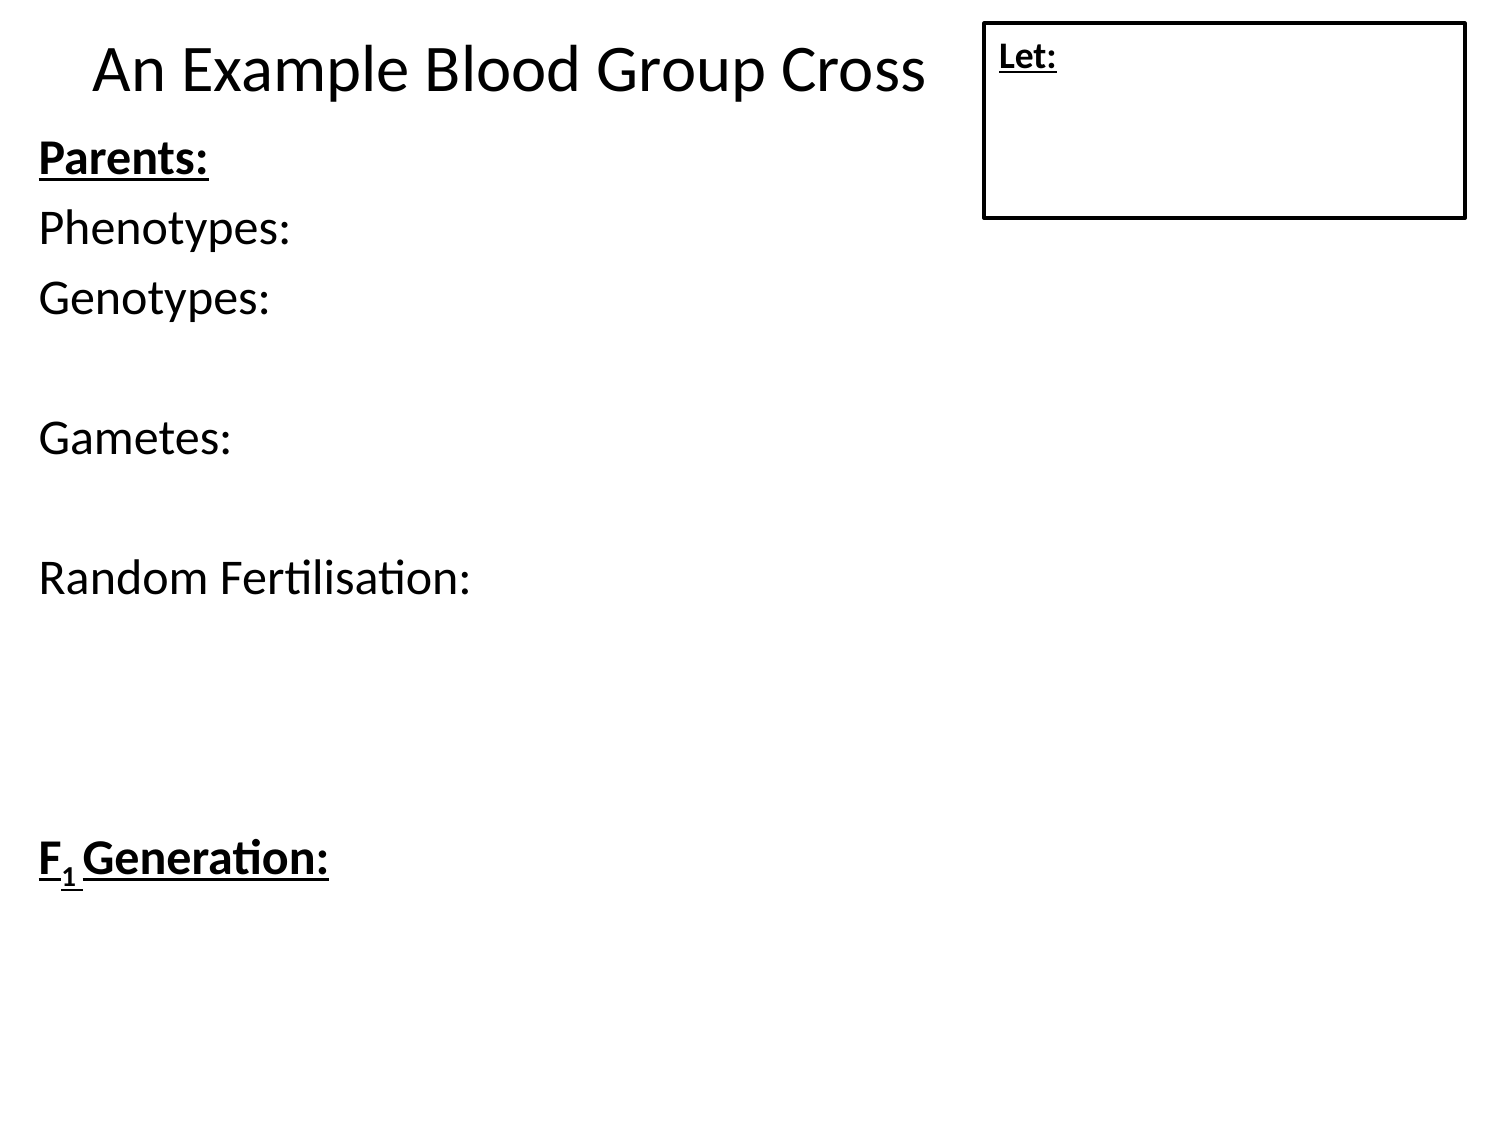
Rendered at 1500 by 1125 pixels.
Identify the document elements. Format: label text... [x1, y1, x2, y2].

text_box Let: [982, 21, 1467, 220]
list Parents: Phenotypes: Genotypes: Gametes: Random Fertilisation: F1 Generation: [23, 117, 1477, 1090]
title An Example Blood Group Cross [0, 23, 982, 106]
